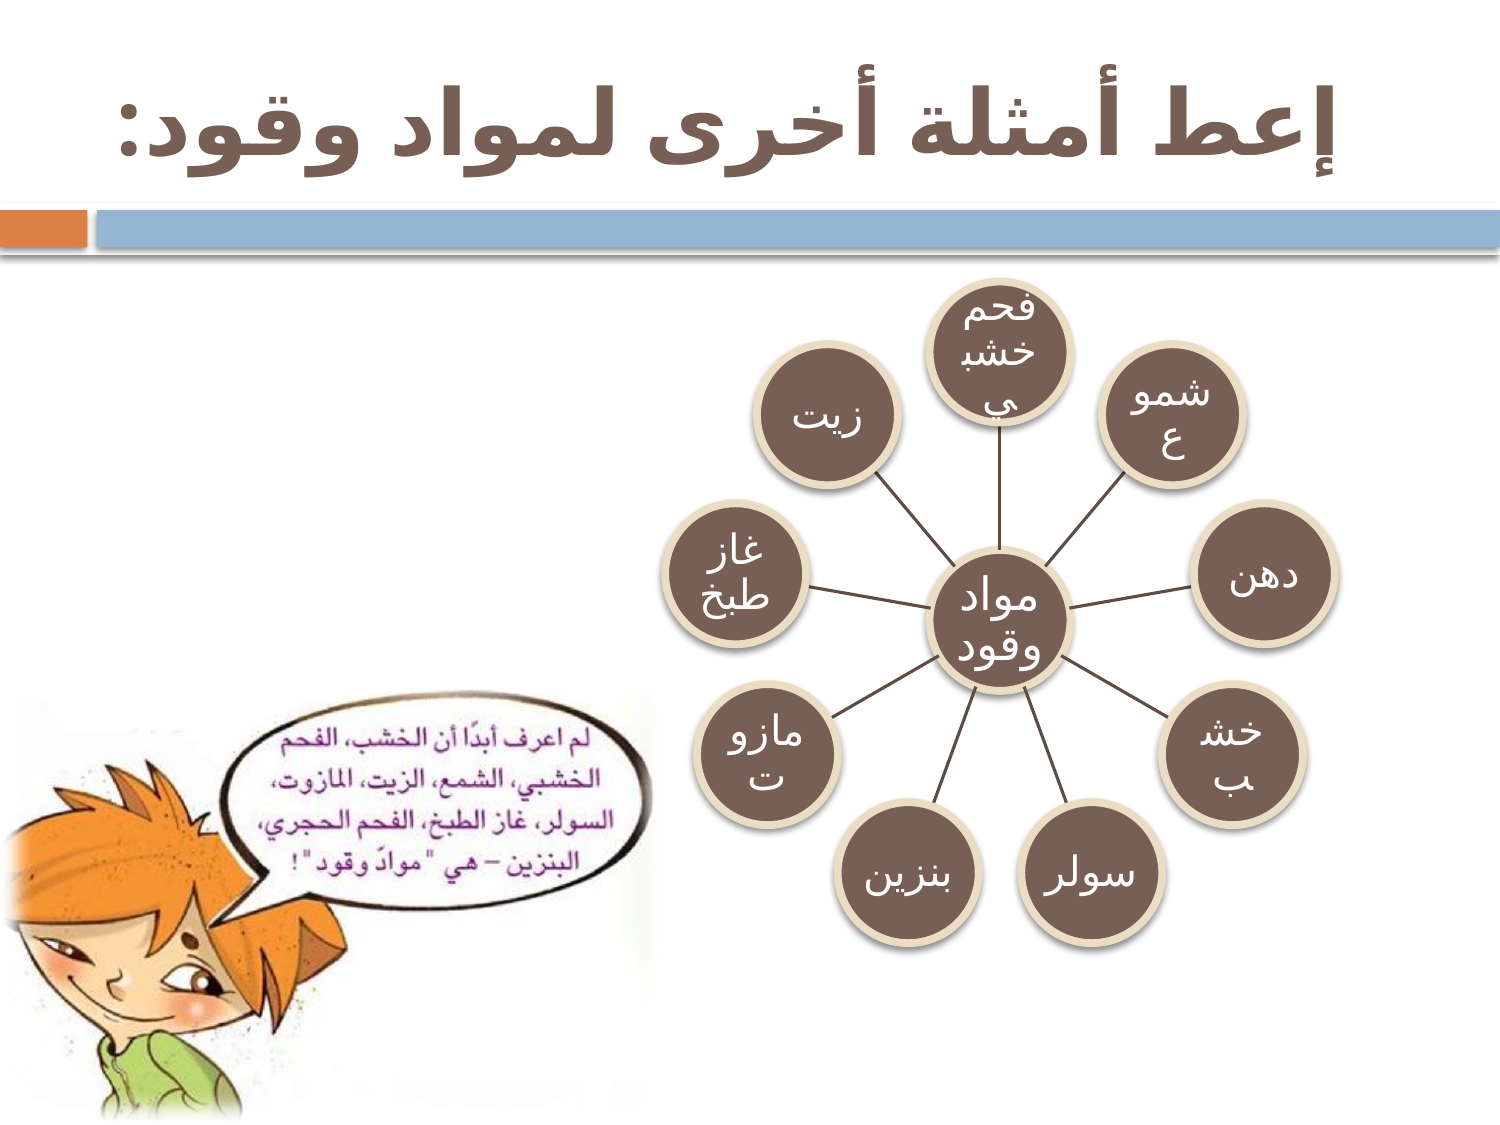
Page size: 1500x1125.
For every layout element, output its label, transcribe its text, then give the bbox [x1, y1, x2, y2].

title إعط أمثلة أخرى لمواد وقود: [99, 37, 1438, 200]
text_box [499, 278, 1500, 946]
picture [0, 676, 666, 1125]
